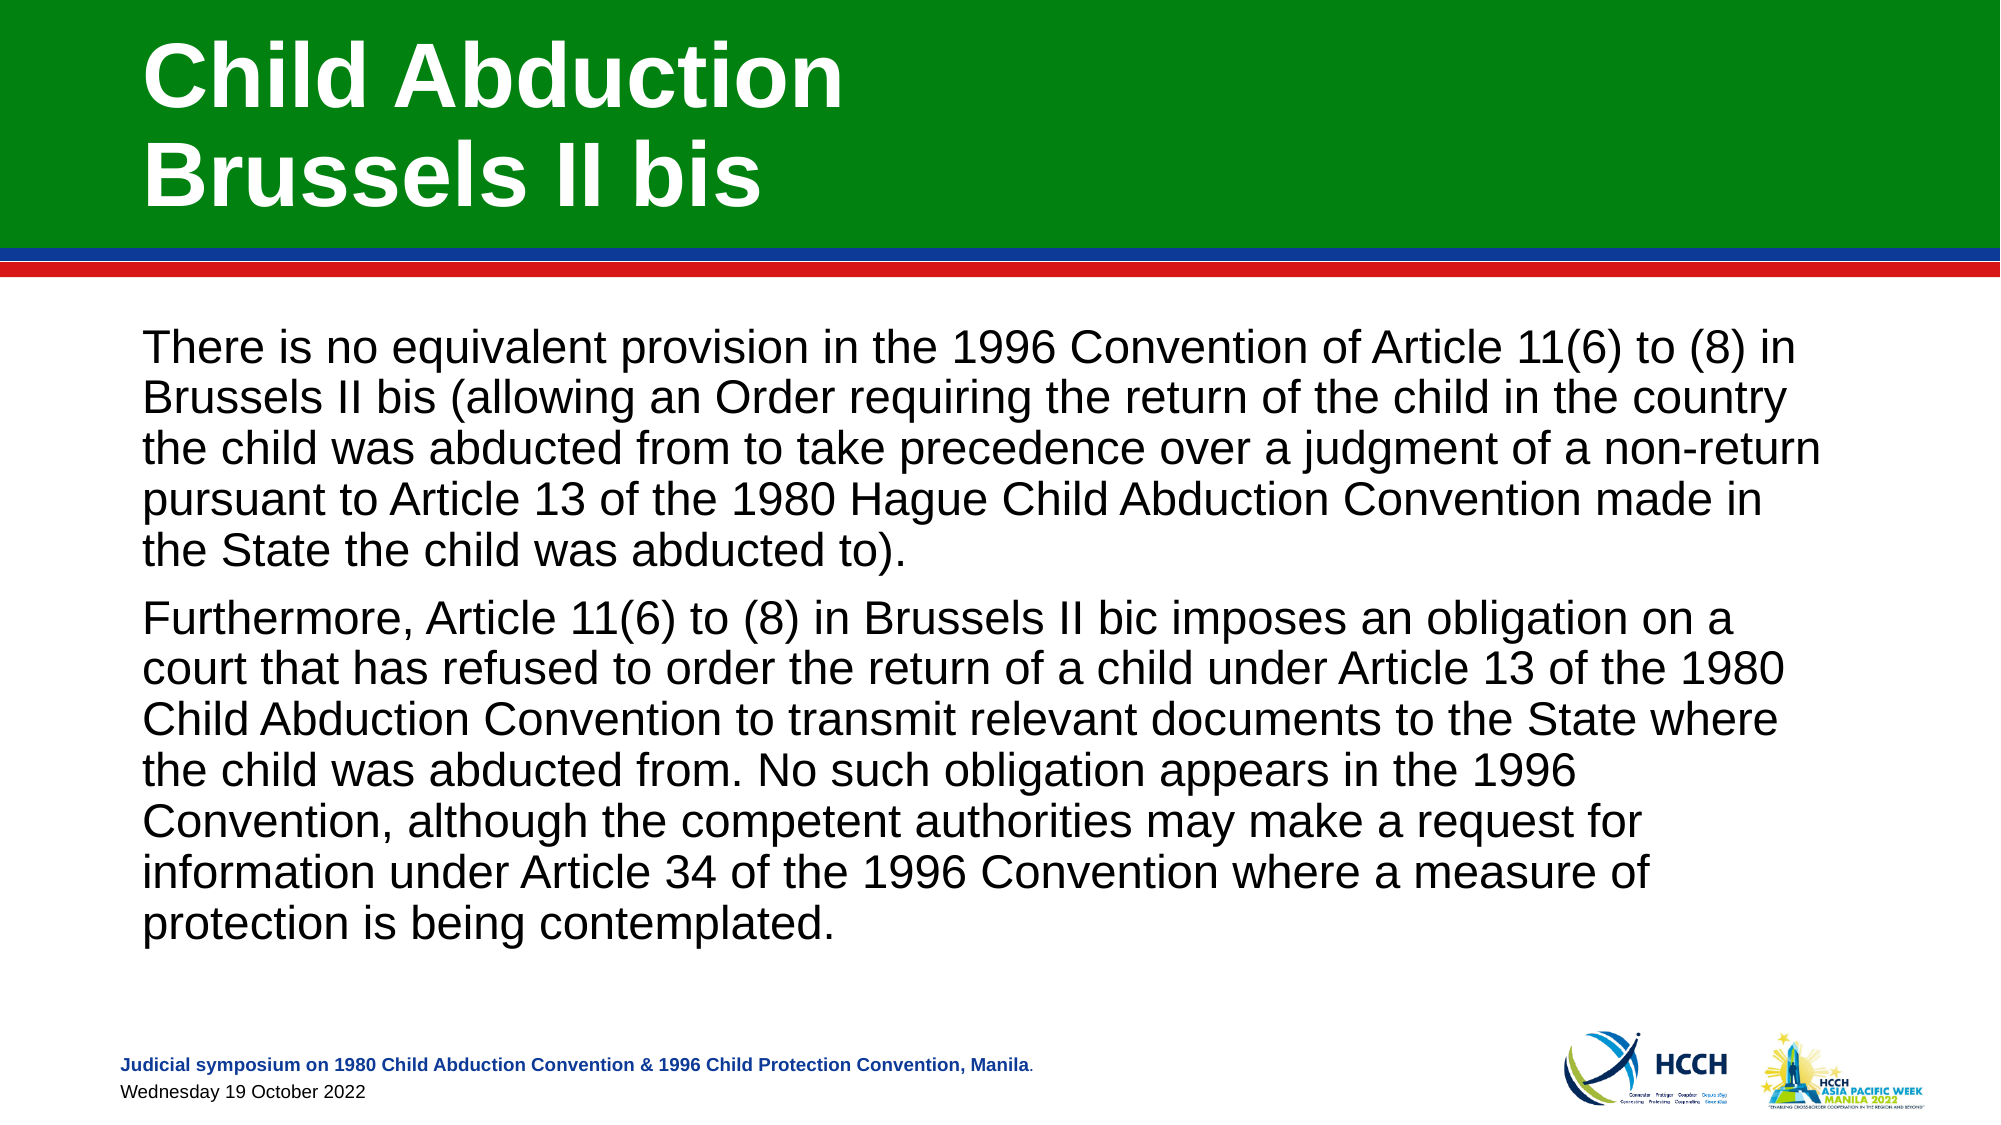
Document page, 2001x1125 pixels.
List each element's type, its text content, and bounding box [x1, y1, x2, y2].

title Child Abduction Brussels II bis [127, 18, 1853, 236]
list There is no equivalent provision in the 1996 Convention of Article 11(6) to (8) in Brussels II bis (allowing an Order requiring the return of the child in the country the child was abducted from to take precedence over a judgment of a non-return pursuant to Article 13 of the 1980 Hague Child Abduction Convention made in the State the child was abducted to). Furthermore, Article 11(6) to (8) in Brussels II bic imposes an obligation on a court that has refused to order the return of a child under Article 13 of the 1980 Child Abduction Convention to transmit relevant documents to the State where the child was abducted from. No such obligation appears in the 1996 Convention, although the competent authorities may make a request for information under Article 34 of the 1996 Convention where a measure of protection is being contemplated. [127, 314, 1853, 963]
picture [1562, 1027, 1735, 1108]
picture [1749, 1028, 1938, 1113]
